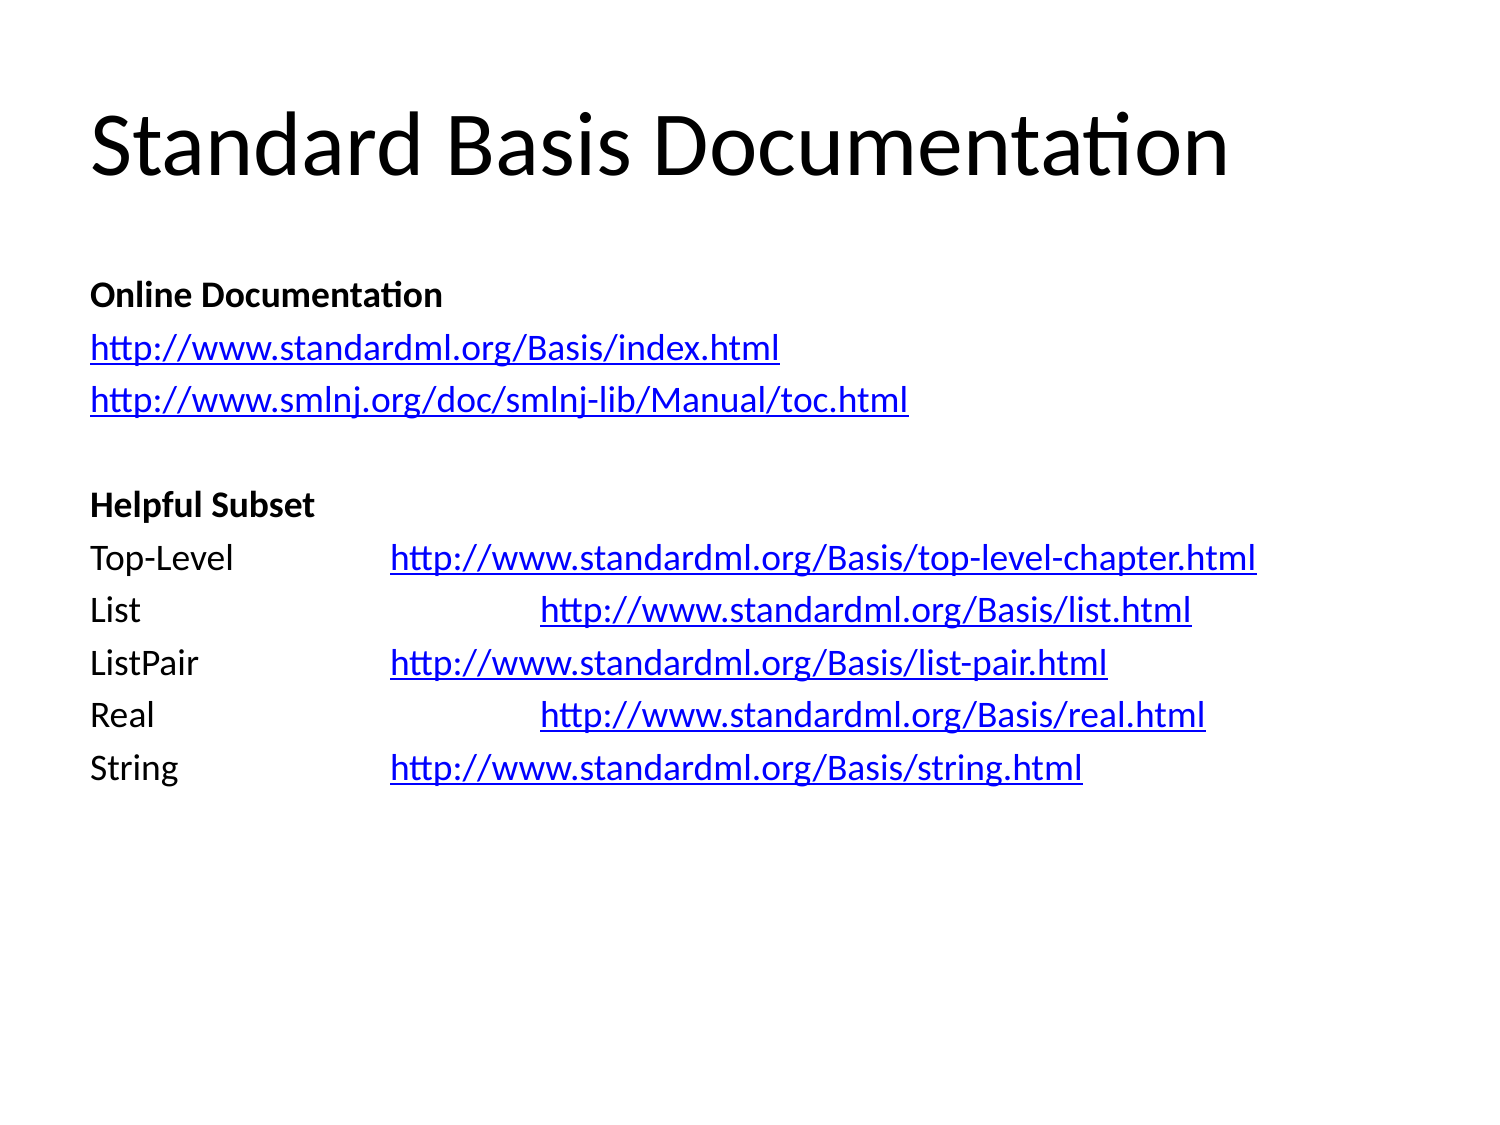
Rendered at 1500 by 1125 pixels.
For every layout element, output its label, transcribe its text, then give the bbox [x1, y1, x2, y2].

title Standard Basis Documentation [75, 45, 1425, 233]
list Online Documentation http://www.standardml.org/Basis/index.html http://www.smlnj.org/doc/smlnj-lib/Manual/toc.html Helpful Subset Top-Level http://www.standardml.org/Basis/top-level-chapter.html List http://www.standardml.org/Basis/list.html ListPair http://www.standardml.org/Basis/list-pair.html Real http://www.standardml.org/Basis/real.html String http://www.standardml.org/Basis/string.html [75, 262, 1425, 1005]
